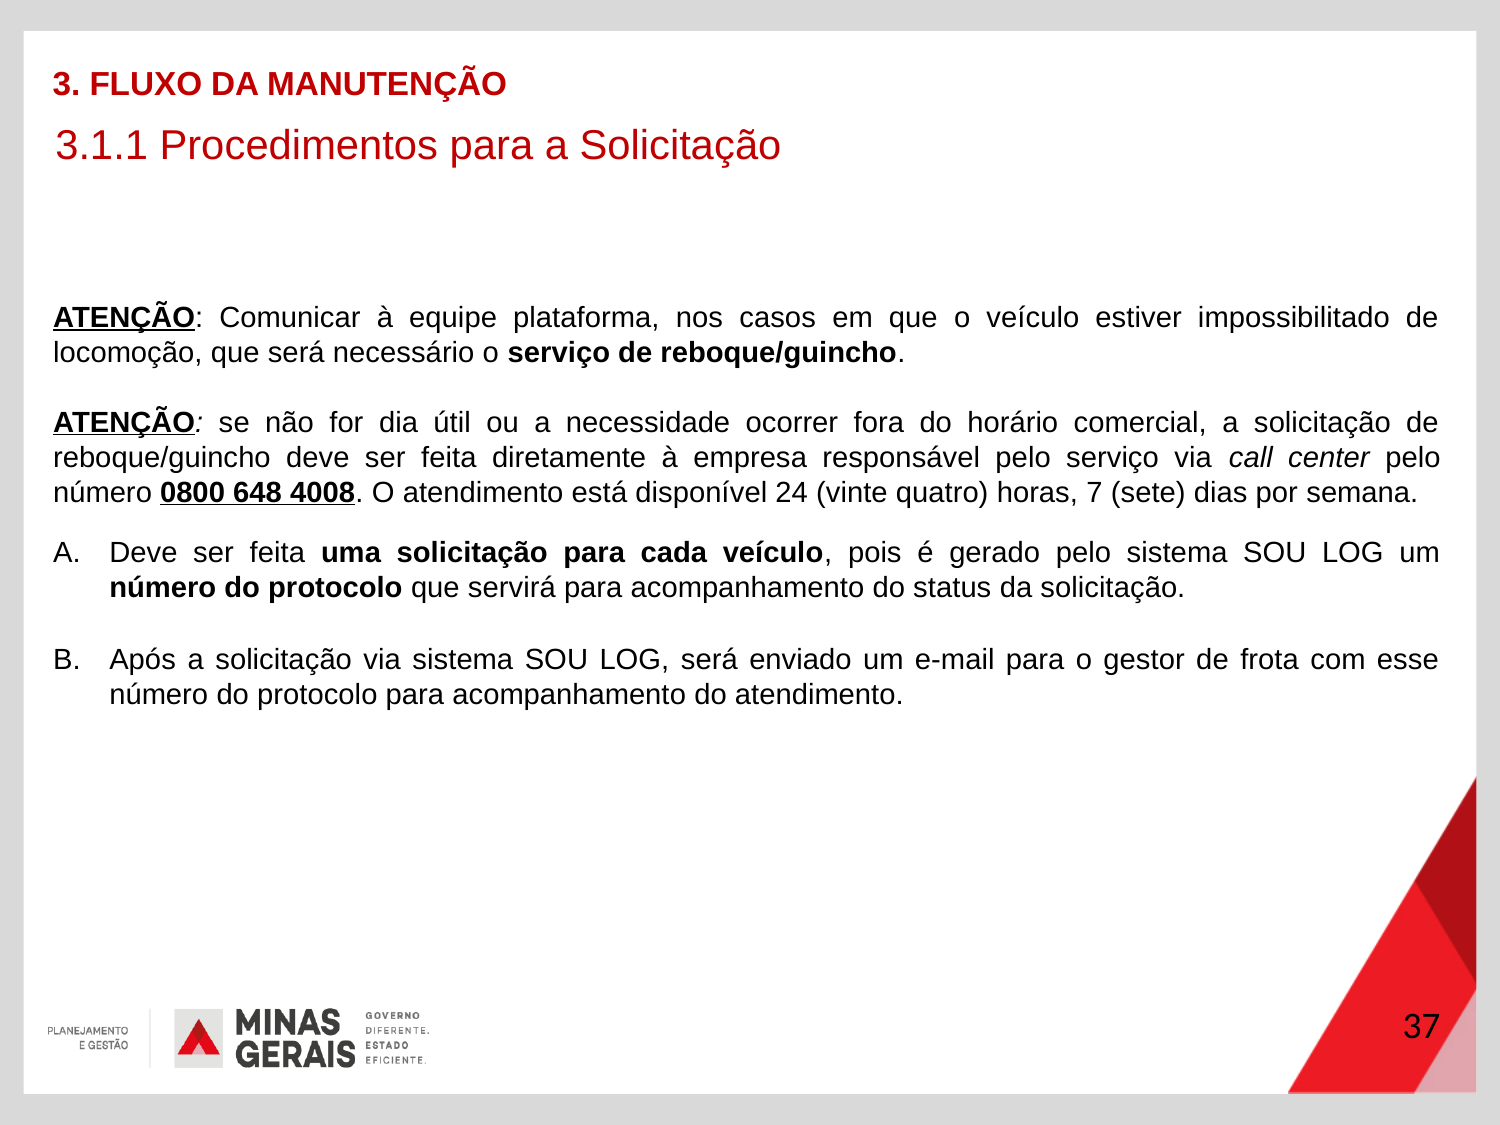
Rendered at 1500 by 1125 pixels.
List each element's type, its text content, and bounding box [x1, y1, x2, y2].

picture [1287, 775, 1477, 1094]
text_box 3.1.1 Procedimentos para a Solicitação [40, 110, 797, 175]
text_box 3. FLUXO DA MANUTENÇÃO [37, 54, 1456, 110]
picture [41, 996, 432, 1081]
text_box ATENÇÃO: Comunicar à equipe plataforma, nos casos em que o veículo estiver impossibilitado de locomoção, que será necessário o serviço de reboque/guincho. ATENÇÃO: se não for dia útil ou a necessidade ocorrer fora do horário comercial, a solicitação de reboque/guincho deve ser feita diretamente à empresa responsável pelo serviço via call center pelo número 0800 648 4008. O atendimento está disponível 24 (vinte quatro) horas, 7 (sete) dias por semana. Deve ser feita uma solicitação para cada veículo, pois é gerado pelo sistema SOU LOG um número do protocolo que servirá para acompanhamento do status da solicitação. Após a solicitação via sistema SOU LOG, será enviado um e-mail para o gestor de frota com esse número do protocolo para acompanhamento do atendimento. [38, 290, 1456, 770]
